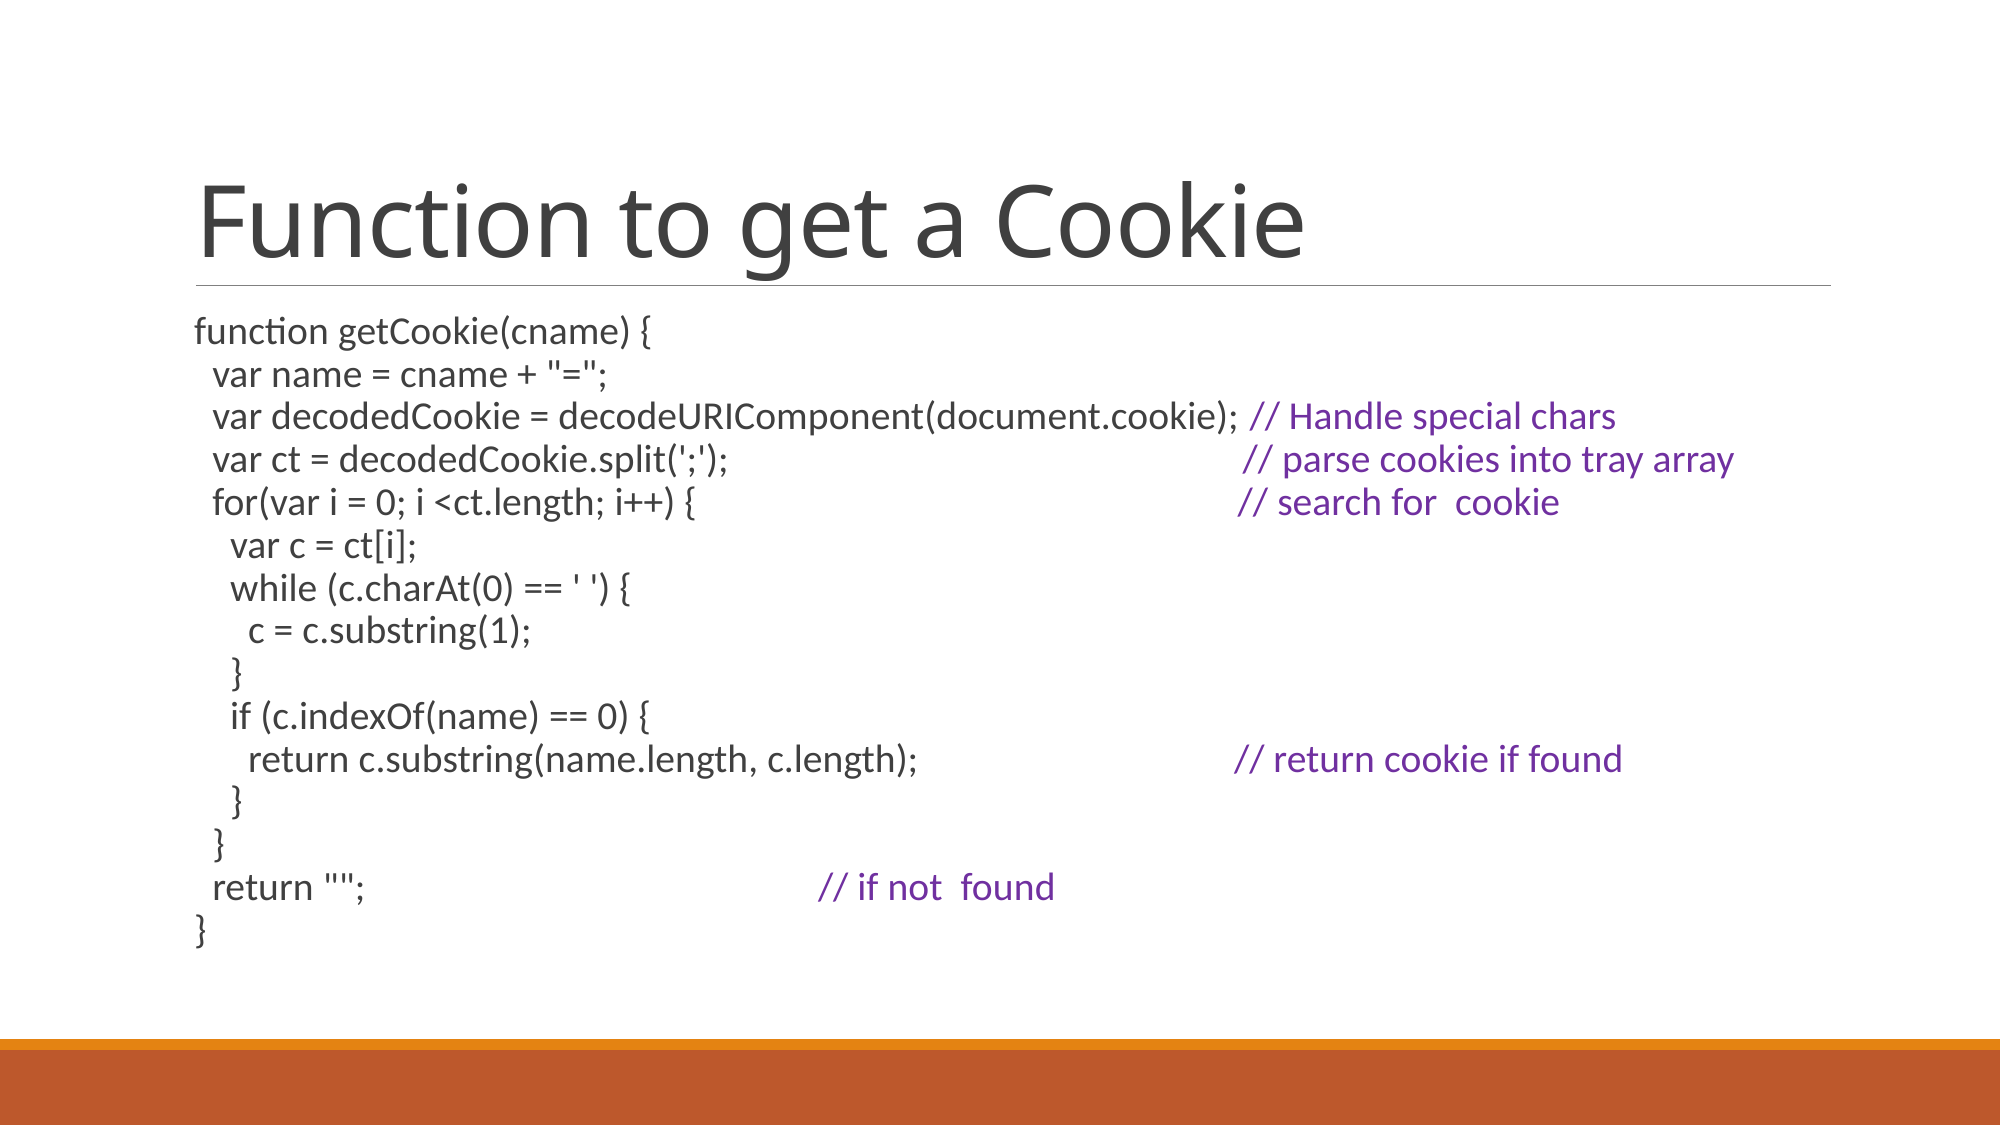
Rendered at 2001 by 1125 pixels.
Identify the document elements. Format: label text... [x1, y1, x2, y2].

list function getCookie(cname) { var name = cname + "="; var decodedCookie = decodeURIComponent(document.cookie); // Handle special chars var ct = decodedCookie.split(';'); // parse cookies into tray array for(var i = 0; i <ct.length; i++) { // search for cookie var c = ct[i]; while (c.charAt(0) == ' ') { c = c.substring(1); } if (c.indexOf(name) == 0) { return c.substring(name.length, c.length); // return cookie if found } } return ""; // if not found } [180, 302, 1830, 963]
title Function to get a Cookie [180, 47, 1830, 285]
